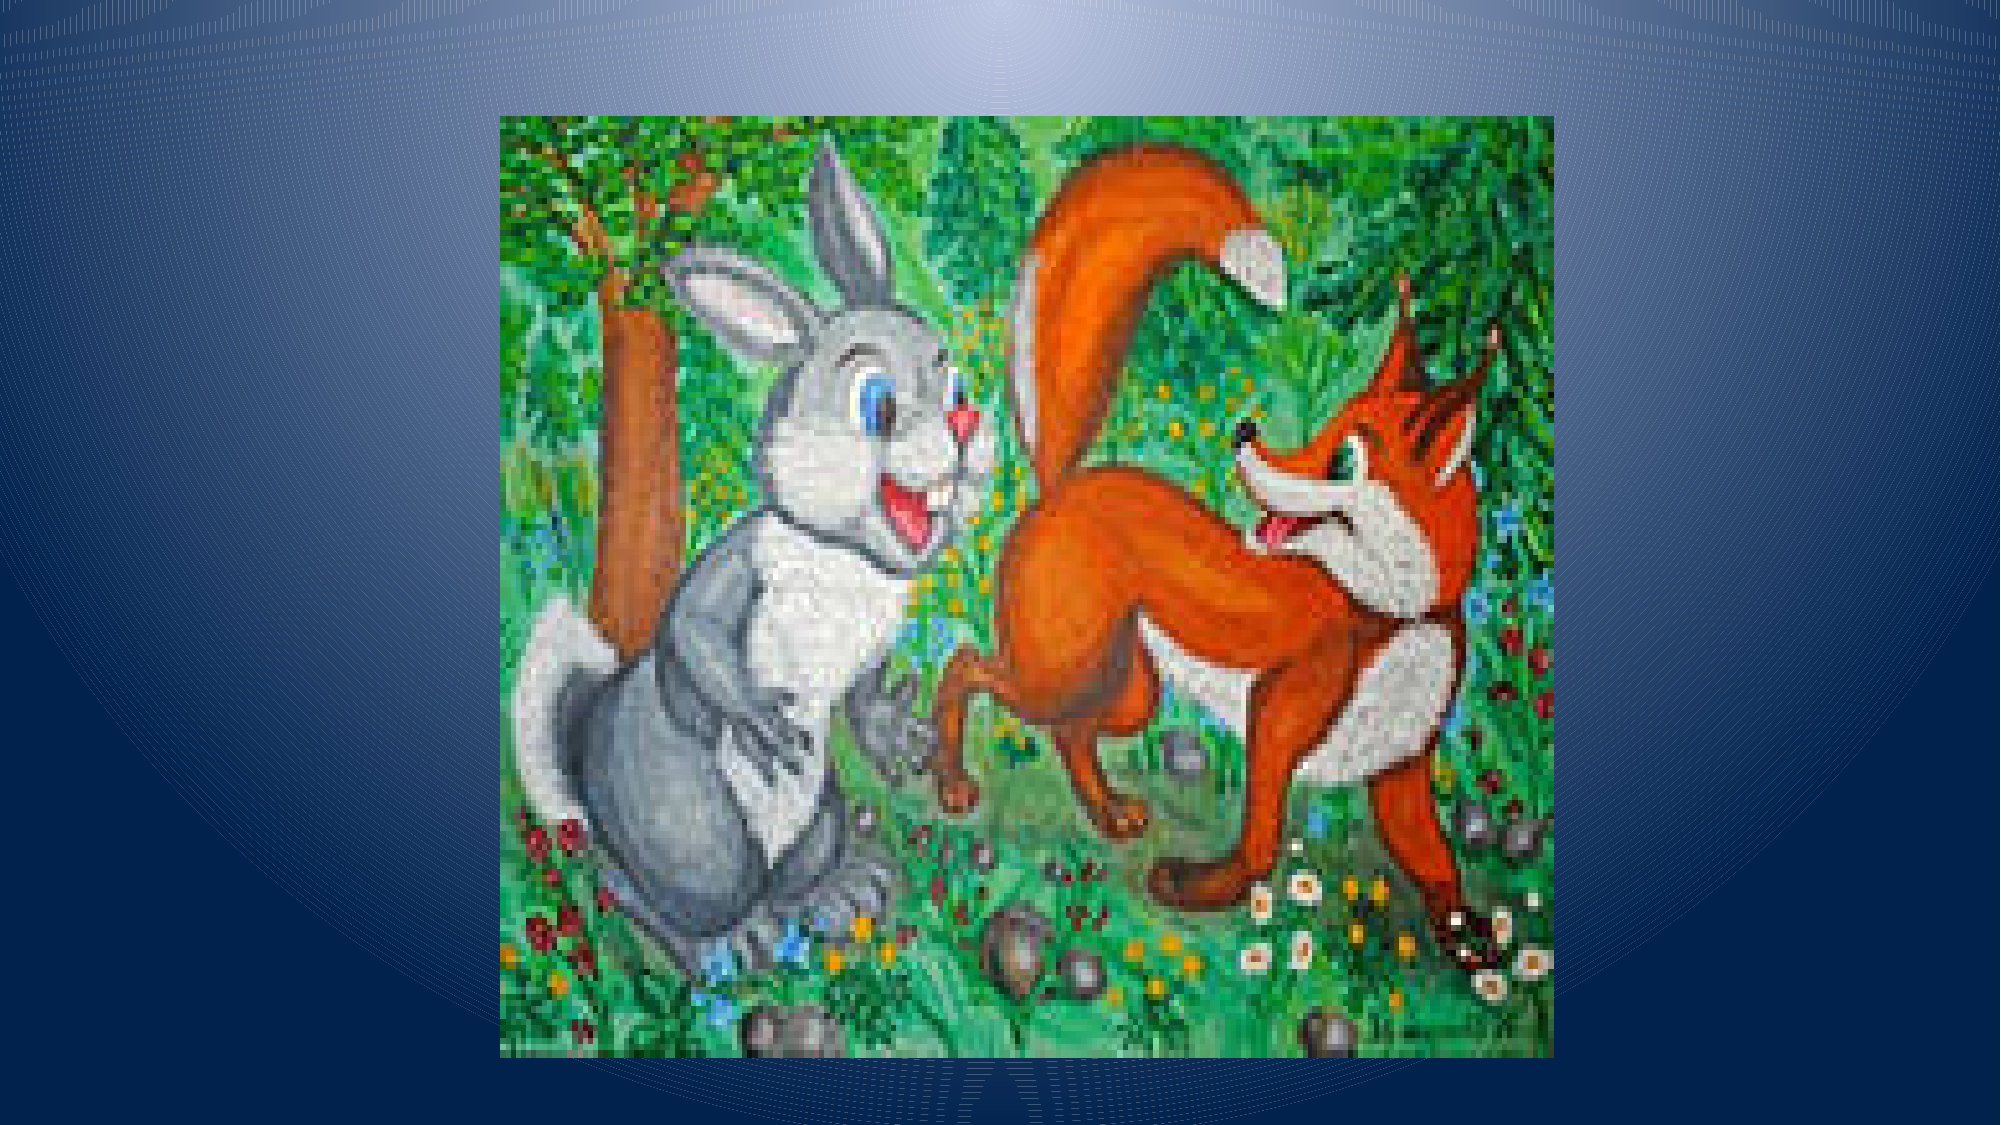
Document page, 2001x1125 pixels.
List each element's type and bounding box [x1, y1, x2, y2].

picture [499, 116, 1554, 1058]
